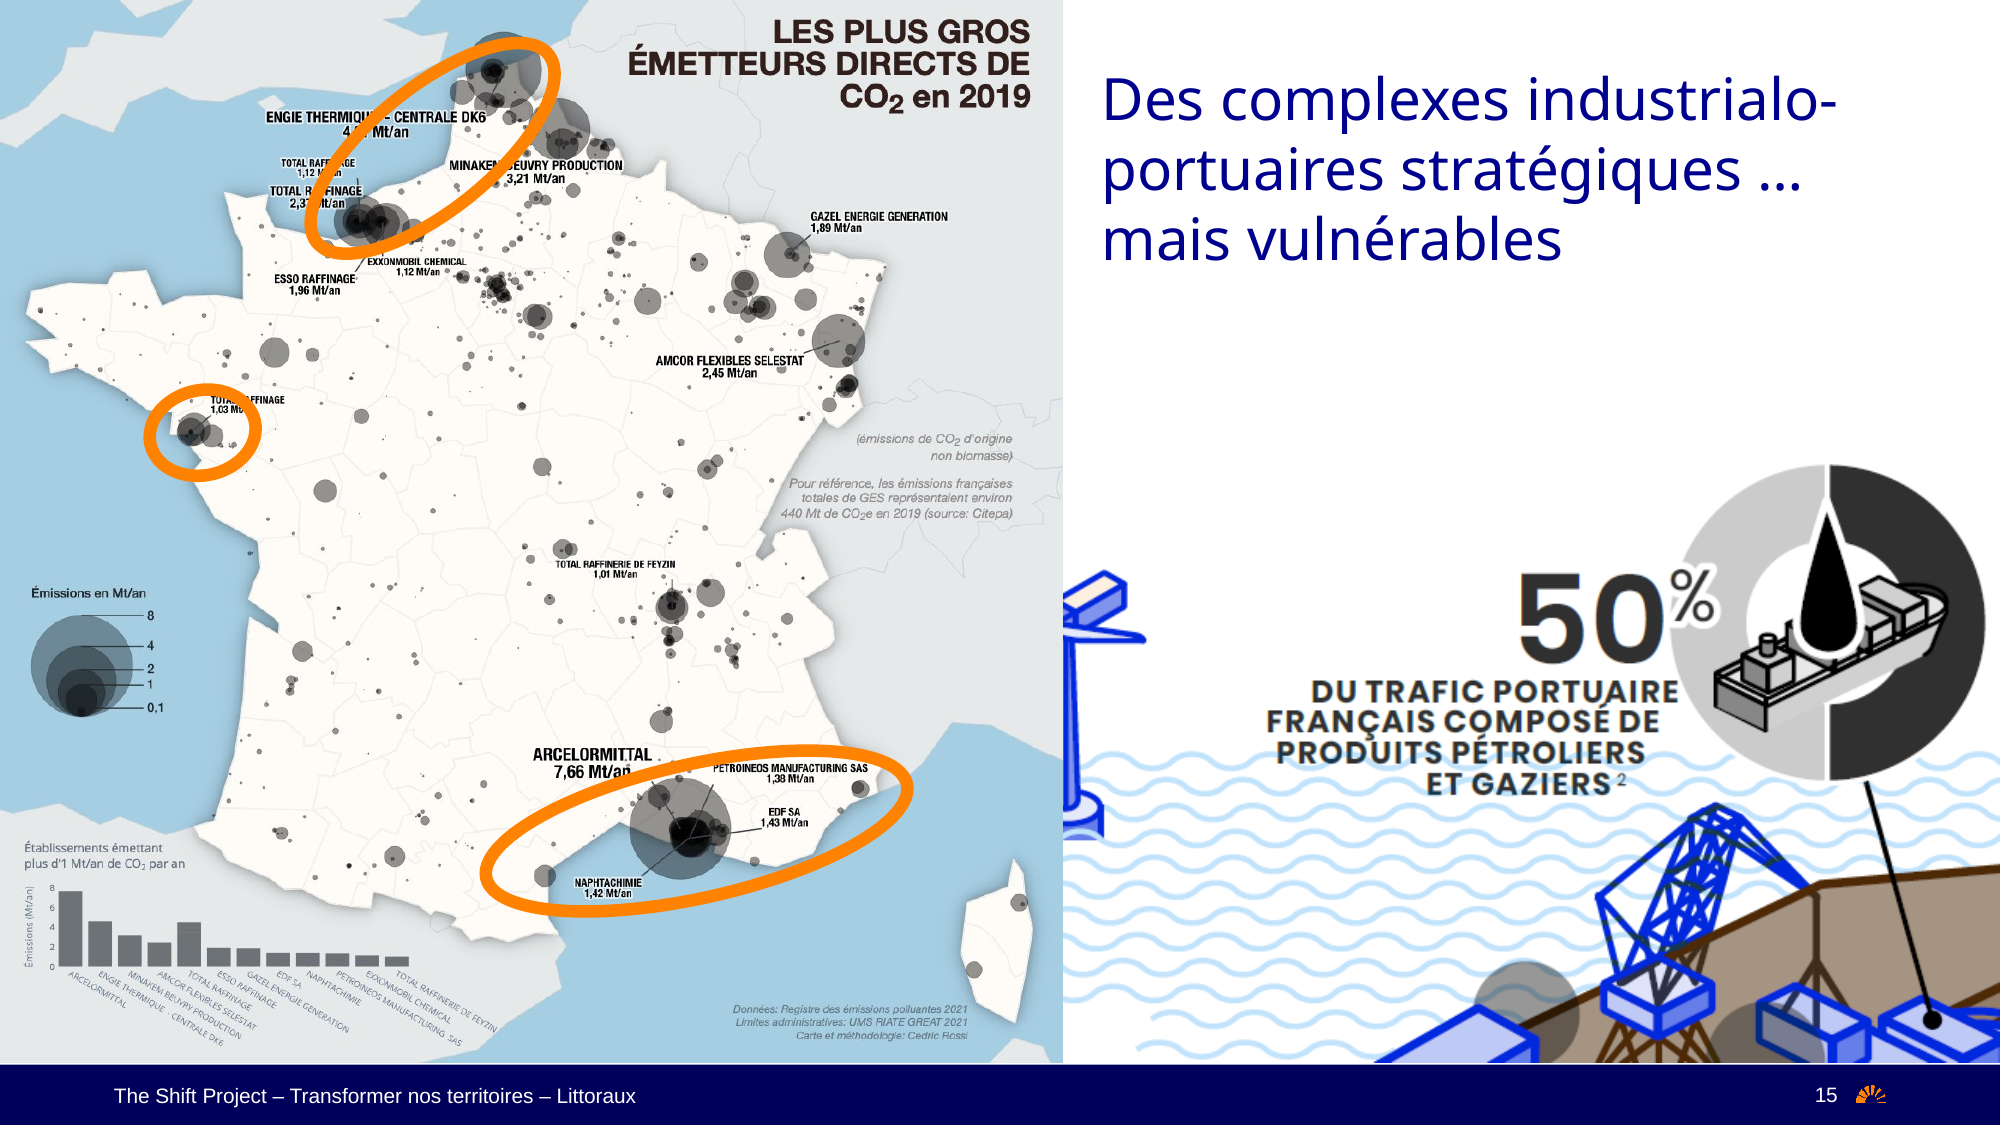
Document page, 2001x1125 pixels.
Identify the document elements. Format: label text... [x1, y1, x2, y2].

picture [0, 0, 2000, 1063]
slide_number 15 [1436, 1064, 1838, 1125]
text_box Des complexes industrialo-portuaires stratégiques … mais vulnérables [1101, 62, 2000, 424]
footer The Shift Project – Transformer nos territoires – Littoraux [114, 1064, 1436, 1125]
picture [1856, 1085, 1886, 1103]
